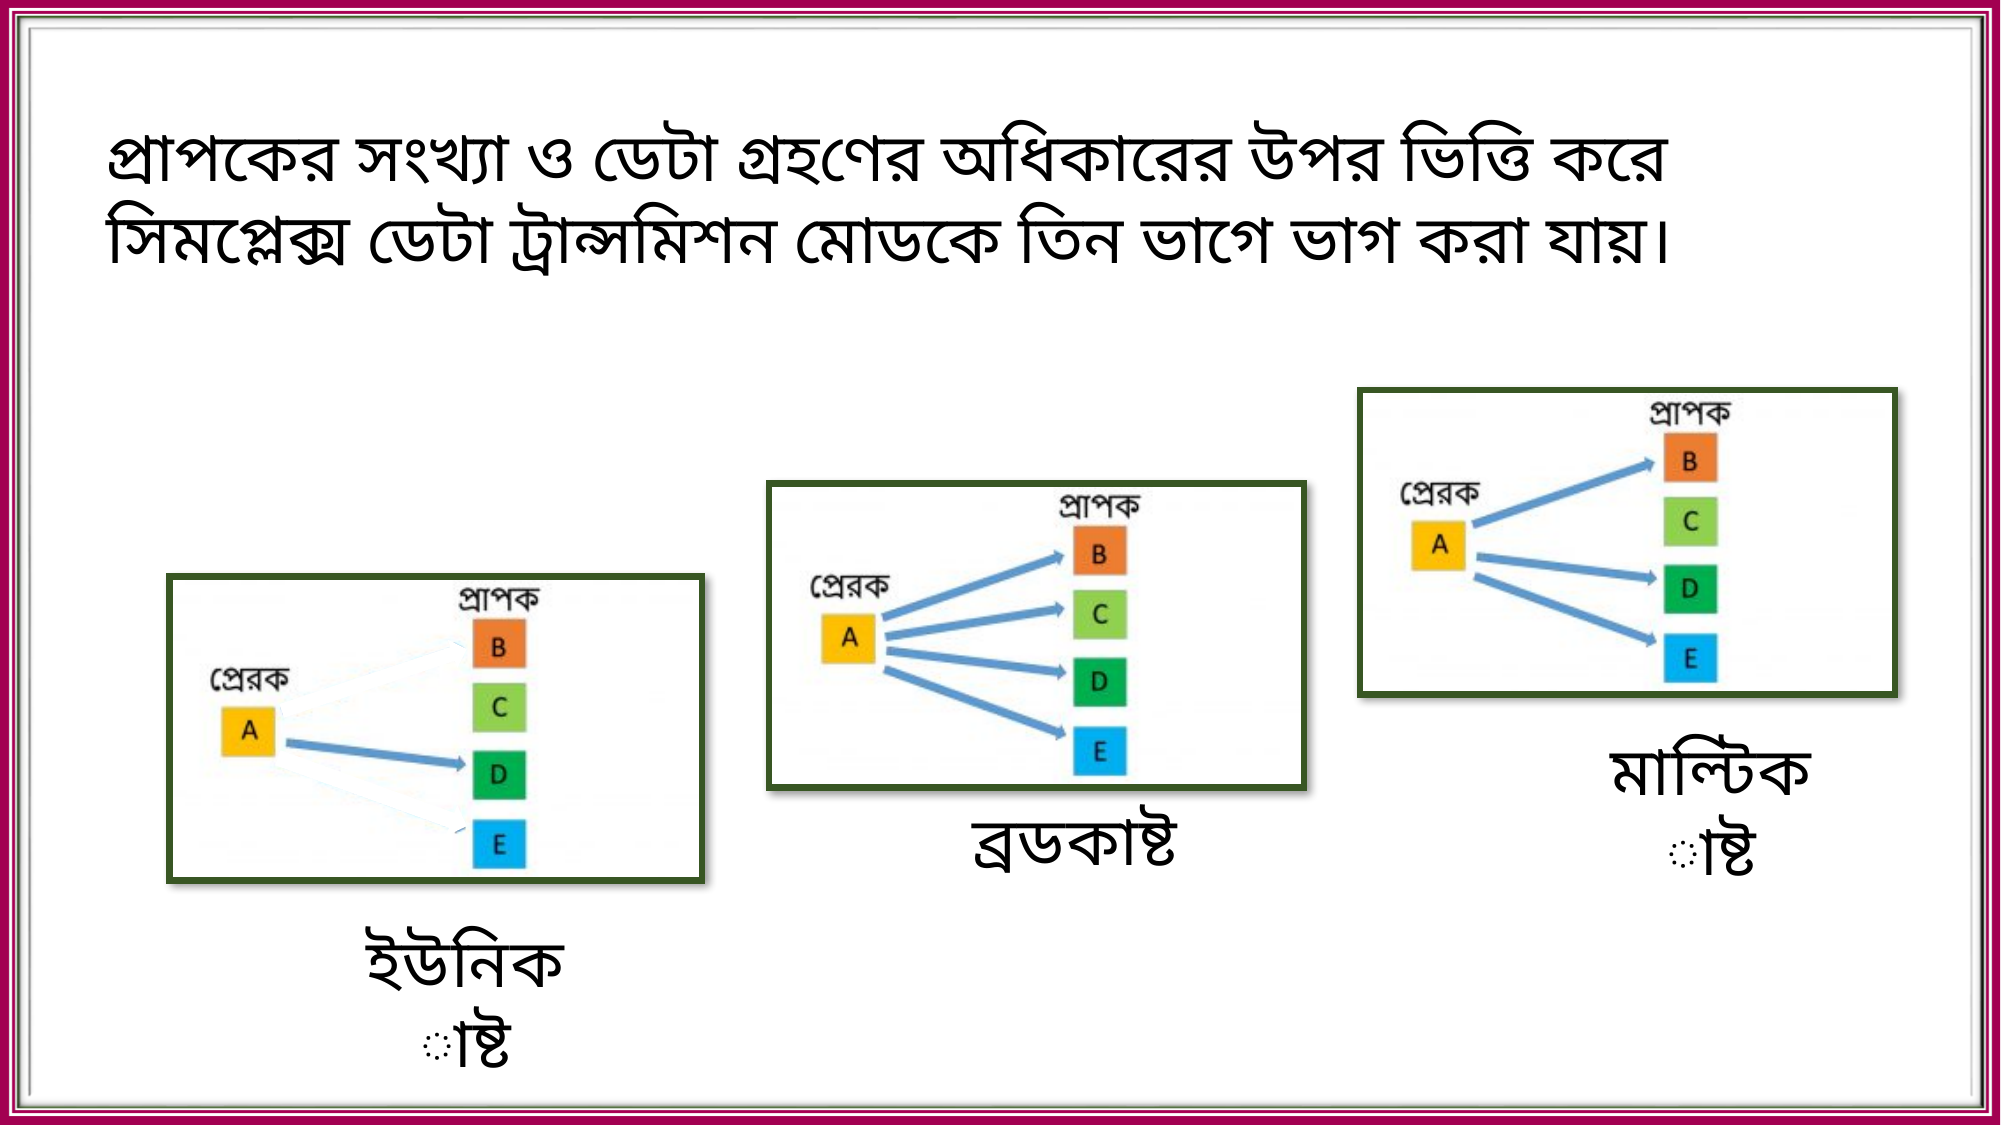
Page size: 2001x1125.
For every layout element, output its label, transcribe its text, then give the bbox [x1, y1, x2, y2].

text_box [172, 579, 700, 878]
text_box প্রাপকের সংখ্যা ও ডেটা গ্রহণের অধিকারের উপর ভিত্তি করে সিমপ্লেক্স ডেটা ট্রান্সমিশন মোডকে তিন ভাগে ভাগ করা যায়। [91, 107, 1892, 285]
text_box ব্রডকাষ্ট [941, 791, 1209, 887]
text_box ইউনিকাষ্ট [302, 913, 584, 1088]
text_box মাল্টিকাষ্ট [1542, 721, 1836, 897]
picture [0, 0, 2001, 1125]
